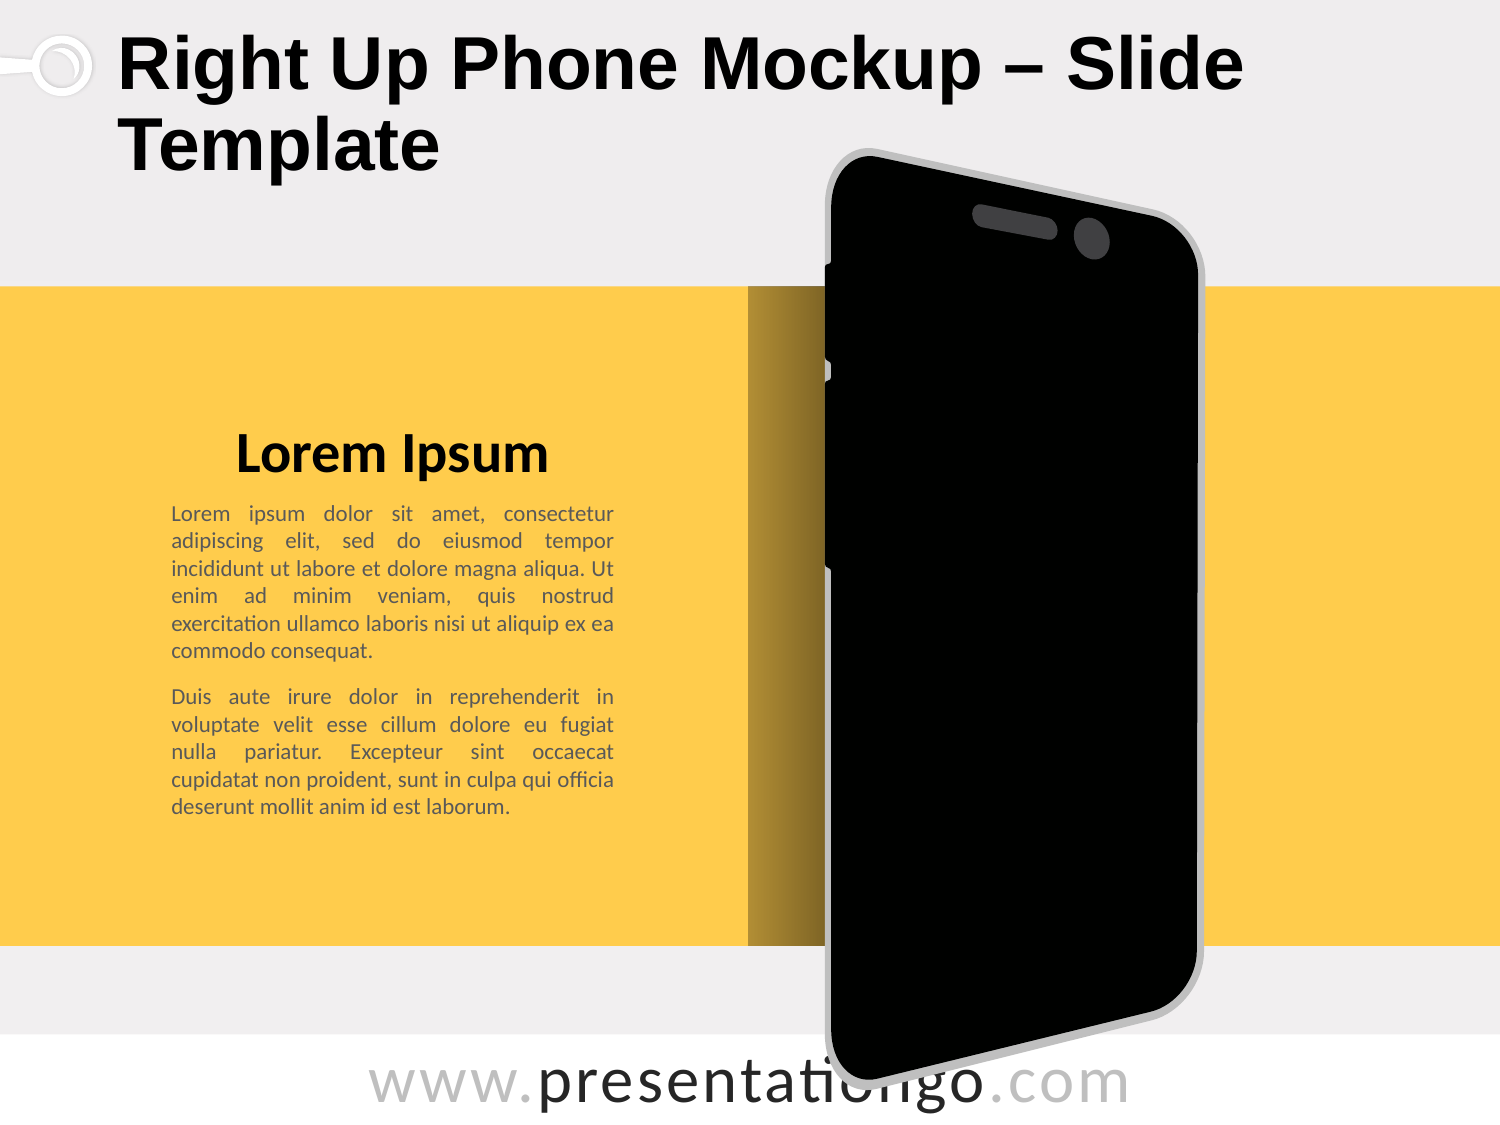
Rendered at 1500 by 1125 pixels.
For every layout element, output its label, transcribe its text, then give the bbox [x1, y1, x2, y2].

picture [851, 182, 1178, 1052]
title Right Up Phone Mockup – Slide Template [103, 17, 1500, 139]
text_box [171, 405, 615, 831]
